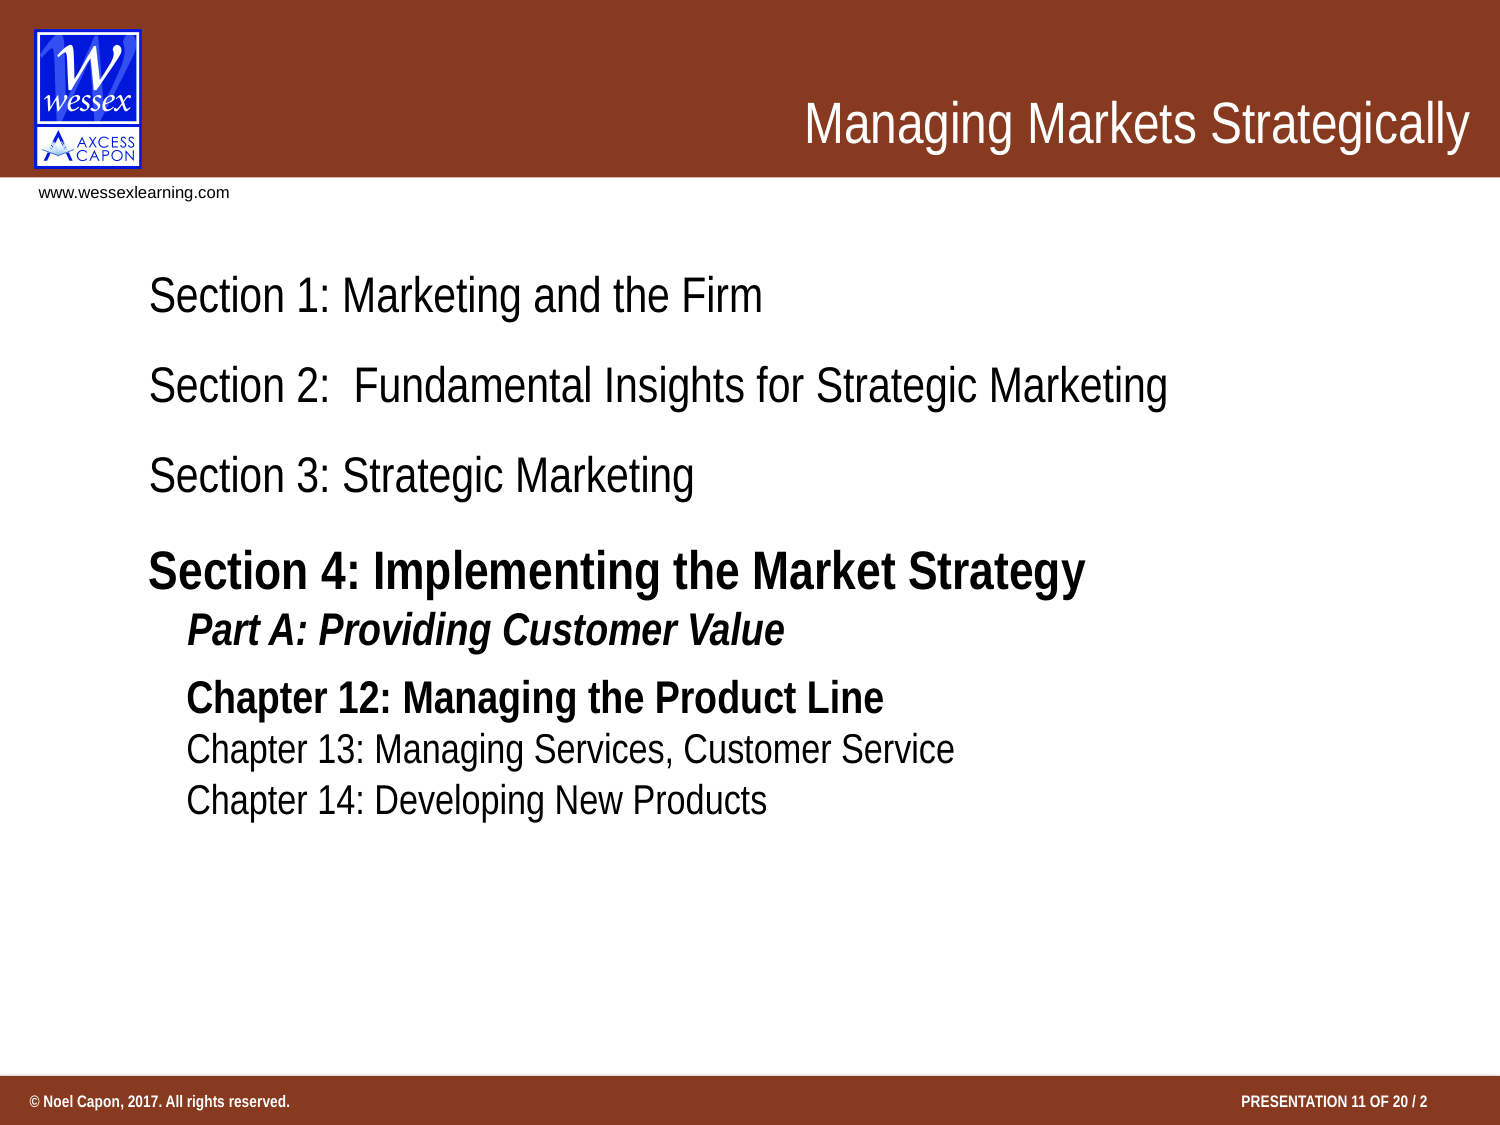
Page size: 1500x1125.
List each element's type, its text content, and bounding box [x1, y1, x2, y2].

text_box Section 1: Marketing and the Firm Section 2: Fundamental Insights for Strategic Marketing Section 3: Strategic Marketing Section 4: Implementing the Market Strategy Part A: Providing Customer Value Chapter 12: Managing the Product Line Chapter 13: Managing Services, Customer Service Chapter 14: Developing New Products [148, 262, 1415, 823]
text_box Managing Markets Strategically [0, 0, 1500, 178]
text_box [34, 28, 232, 203]
